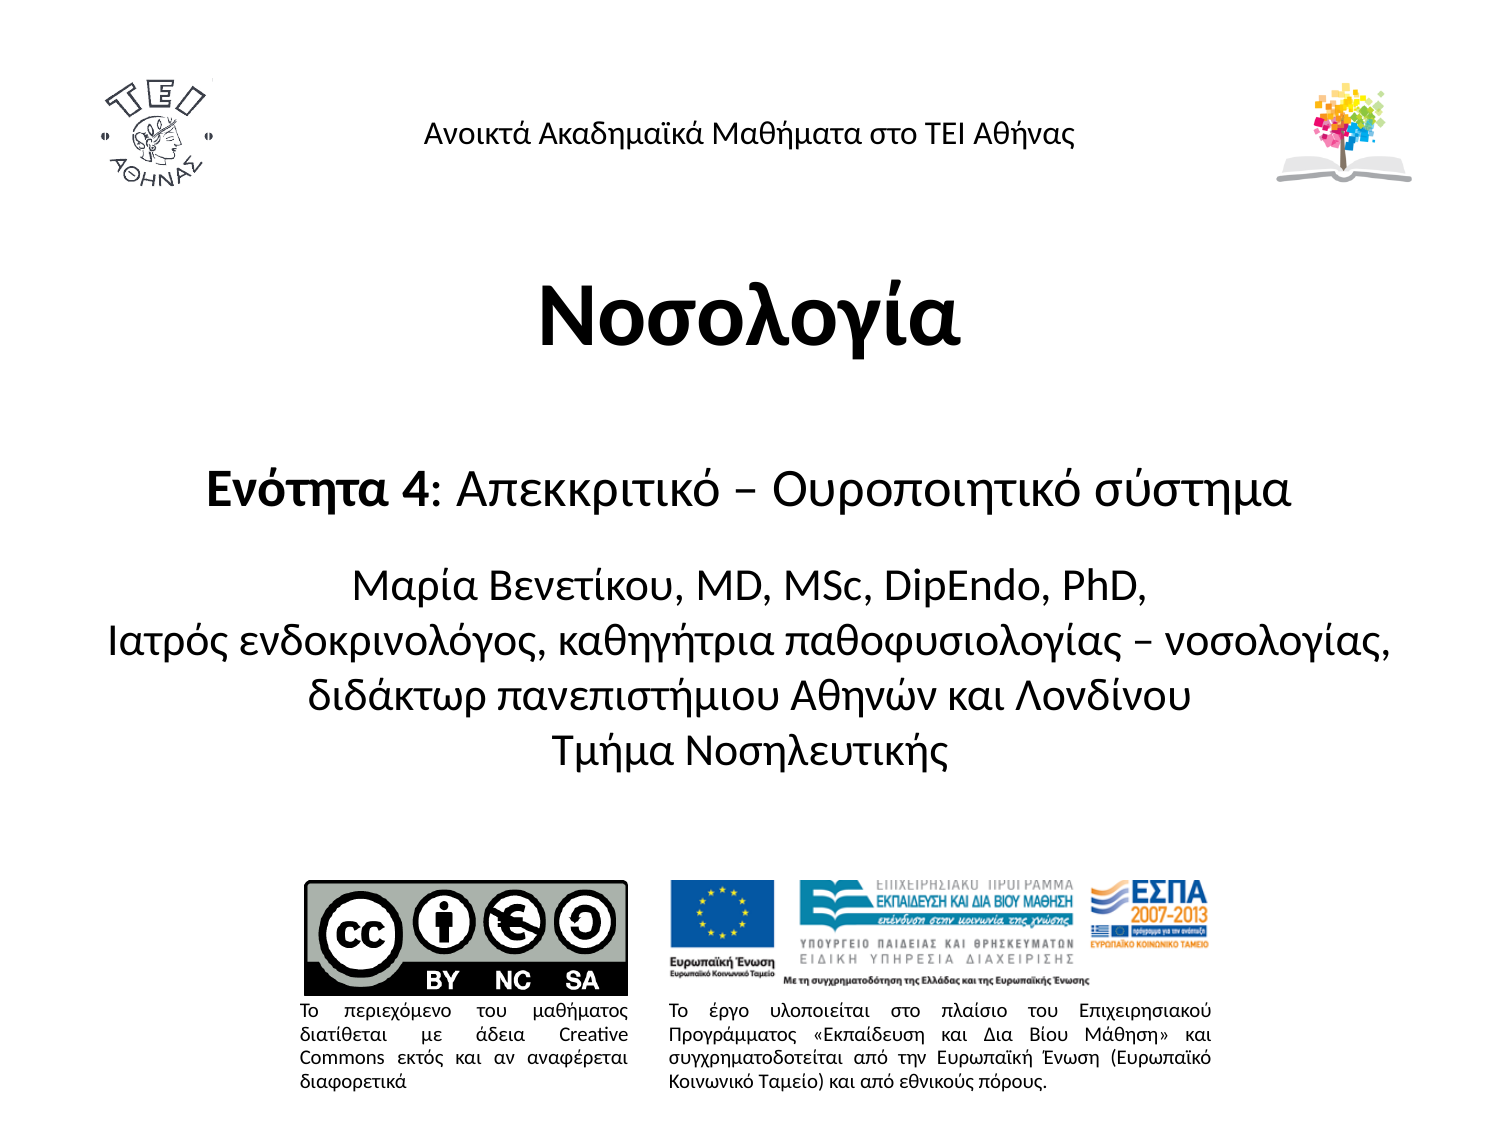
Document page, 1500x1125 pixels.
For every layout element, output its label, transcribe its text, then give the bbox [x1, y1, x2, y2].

table_header Το έργο υλοποιείται στο πλαίσιο του Επιχειρησιακού Προγράμματος «Εκπαίδευση και Δια Βίου Μάθηση» και συγχρηματοδοτείται από την Ευρωπαϊκή Ένωση (Ευρωπαϊκό Κοινωνικό Ταμείο) και από εθνικούς πόρους. [640, 999, 1223, 1125]
picture [663, 880, 1214, 996]
picture [303, 880, 628, 996]
picture [100, 77, 213, 193]
subtitle Ενότητα 4: Απεκκριτικό – Ουροποιητικό σύστημα Mαρία Bενετίκου, MD, MSc, DipEndo, PhD, Ιατρός ενδοκρινολόγος, καθηγήτρια παθοφυσιολογίας – νοσολογίας, διδάκτωρ πανεπιστήμιου Αθηνών και Λονδίνου Τμήμα Νοσηλευτικής [0, 444, 1500, 846]
text_box Ανοικτά Ακαδημαϊκά Μαθήματα στο ΤΕΙ Αθήνας [217, 103, 1268, 159]
picture [1273, 77, 1414, 185]
title Νοσολογία [112, 219, 1388, 398]
table_header Το περιεχόμενο του μαθήματος διατίθεται με άδεια Creative Commons εκτός και αν αναφέρεται διαφορετικά [289, 999, 640, 1125]
